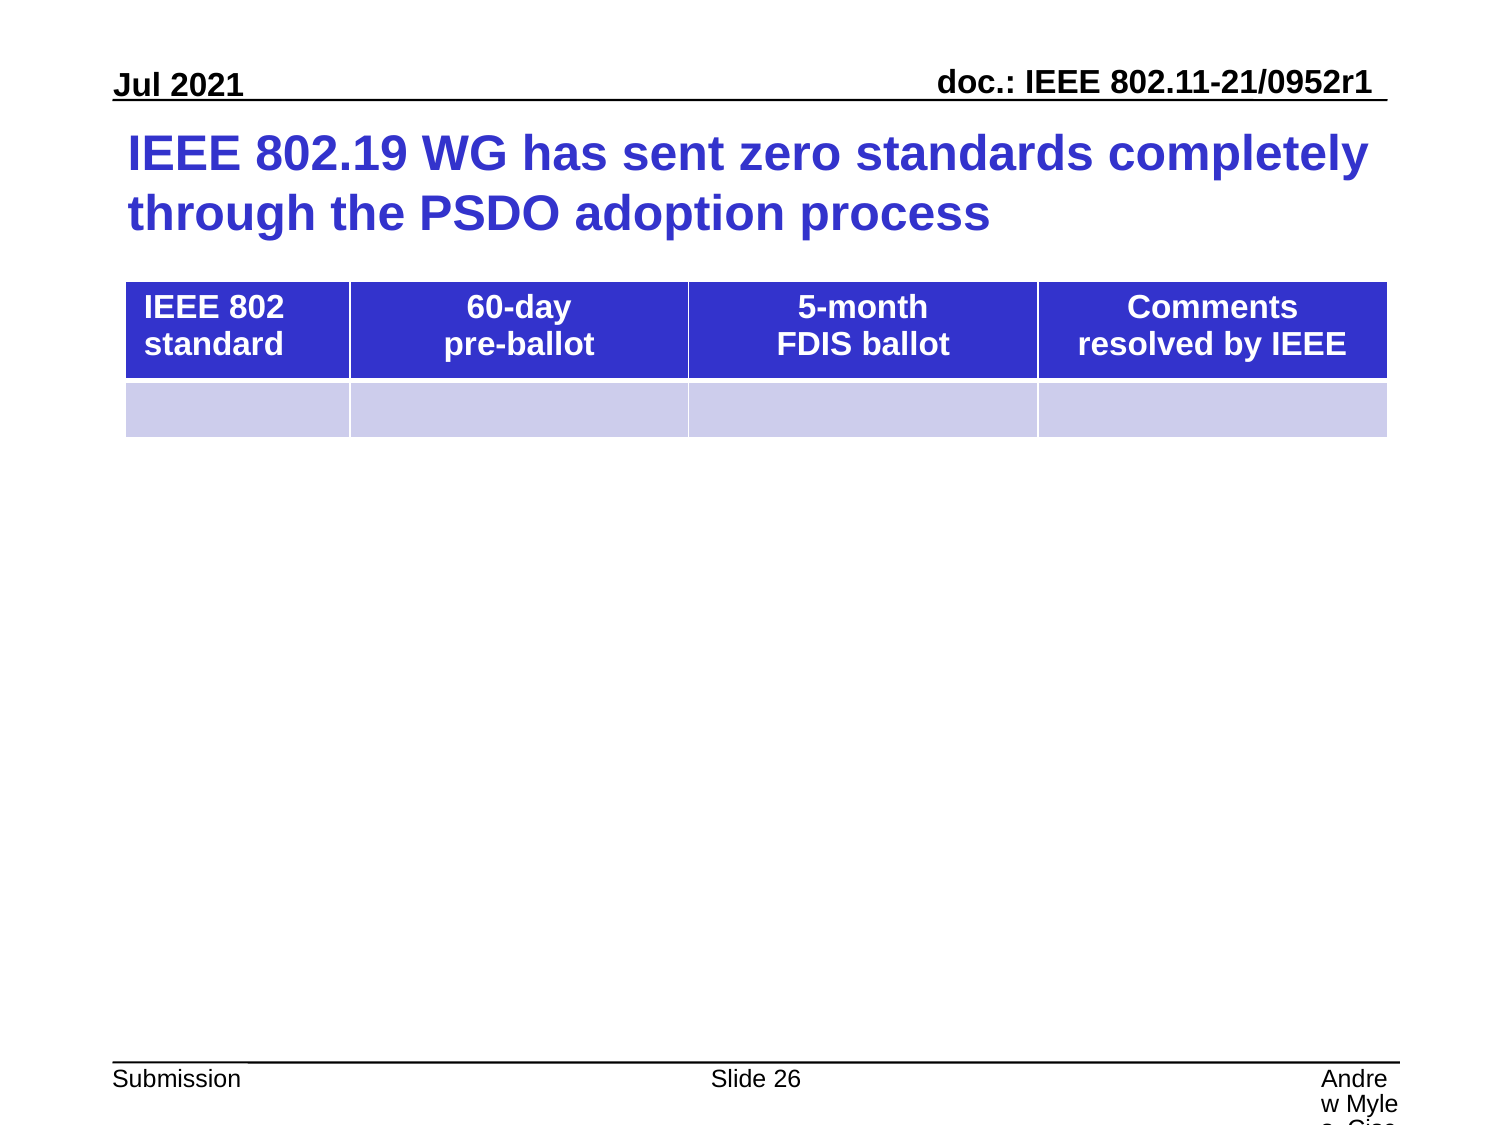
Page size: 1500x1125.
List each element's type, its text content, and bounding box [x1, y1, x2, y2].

table_header Comments resolved by IEEE [1039, 282, 1387, 378]
title IEEE 802.19 WG has sent zero standards completely through the PSDO adoption process [112, 112, 1388, 288]
table_cell [689, 383, 1037, 437]
table_cell [351, 383, 688, 437]
slide_number Slide 26 [709, 1061, 803, 1093]
table_header 60-day pre-ballot [351, 282, 688, 378]
table_header 5-month FDIS ballot [689, 282, 1037, 378]
footer Andrew Myles, Cisco [1320, 1061, 1402, 1093]
table_cell [126, 383, 349, 437]
table_cell [1039, 383, 1387, 437]
table_header IEEE 802 standard [126, 282, 349, 378]
